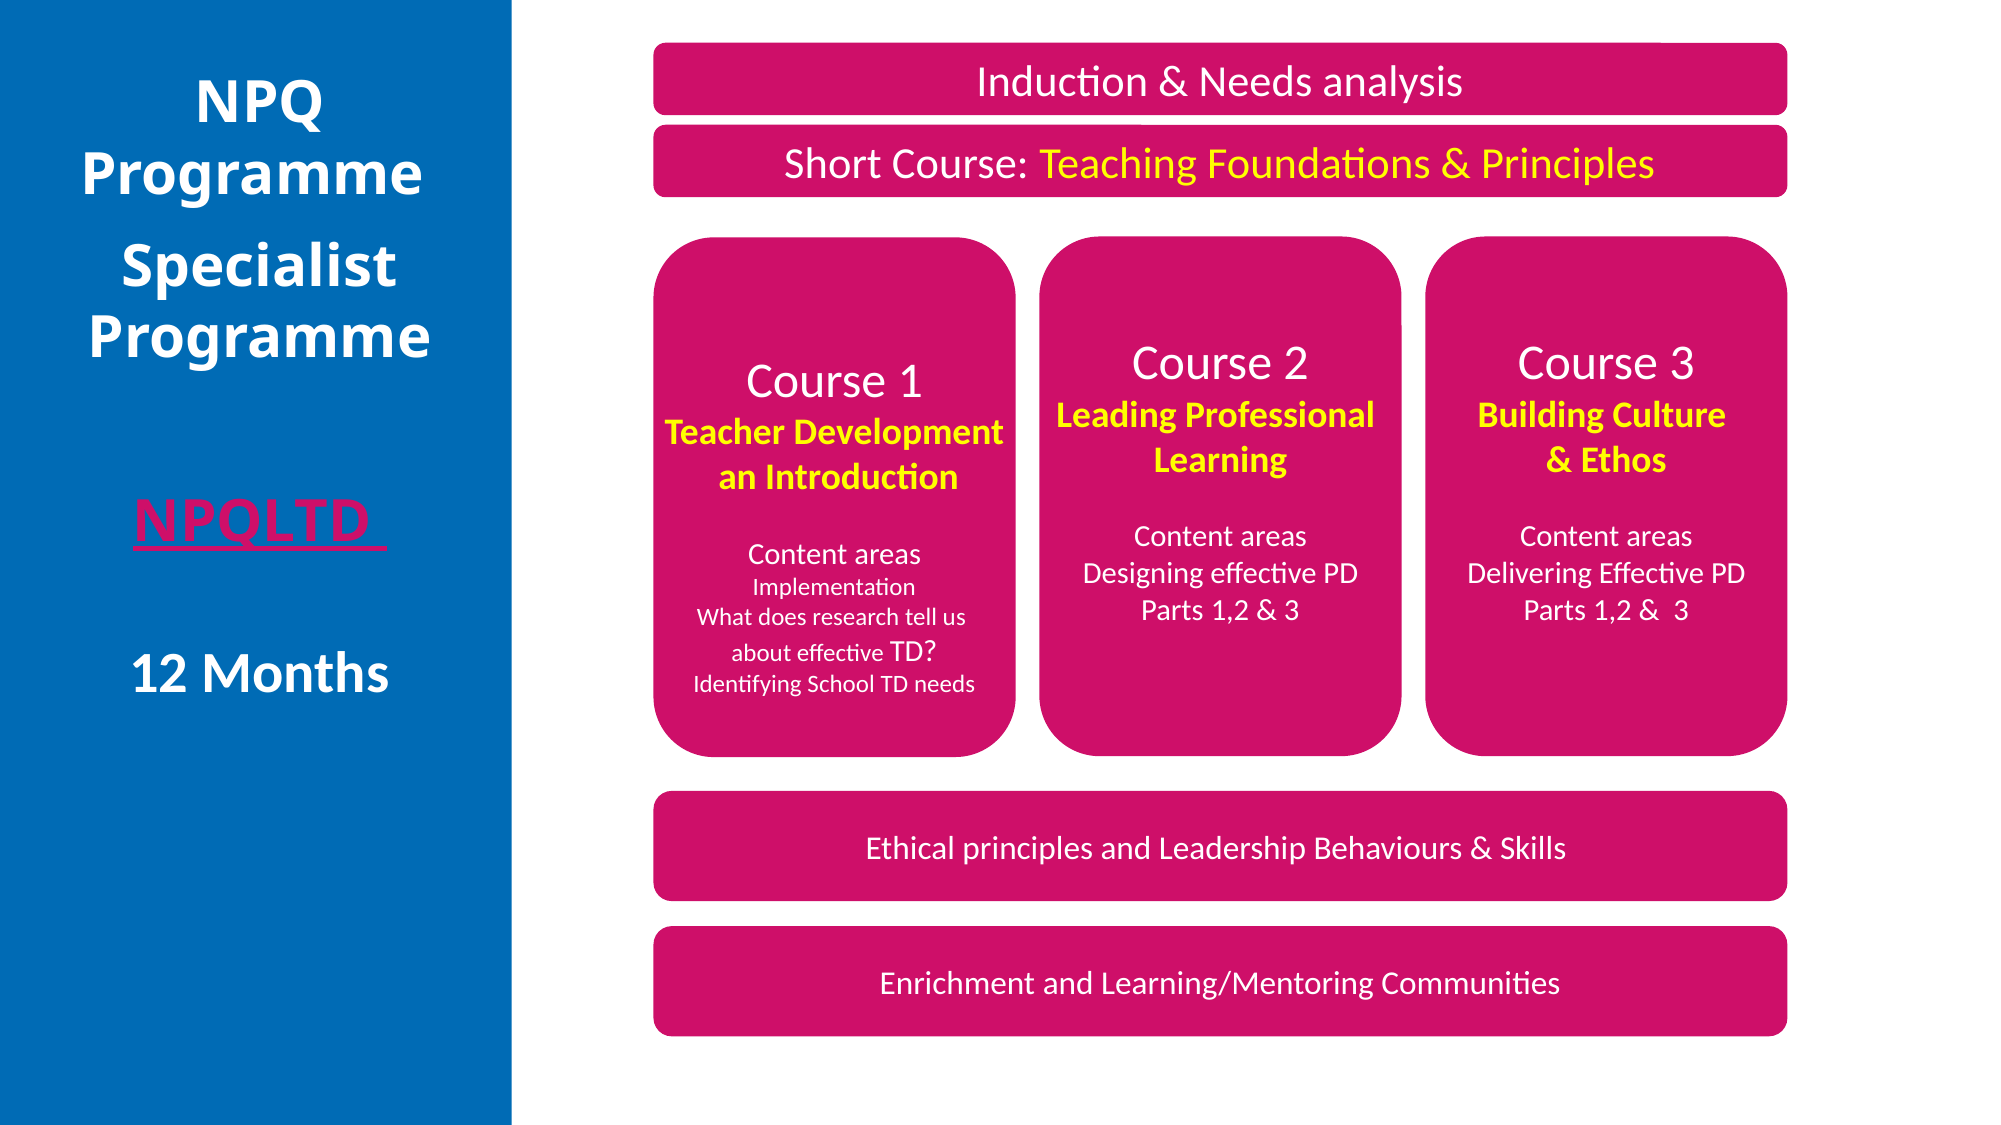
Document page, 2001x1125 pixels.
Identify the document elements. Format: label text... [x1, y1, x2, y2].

text_box Short Course: Teaching Foundations & Principles [653, 124, 1788, 198]
text_box Enrichment and Learning/Mentoring Communities [653, 926, 1788, 1037]
text_box Course 3 Building Culture & Ethos Content areas Delivering Effective PD Parts 1,2 & 3 [1425, 236, 1788, 757]
text_box Induction & Needs analysis [653, 42, 1788, 116]
text_box Course 2 Leading Professional Learning Content areas Designing effective PD Parts 1,2 & 3 [1039, 236, 1402, 757]
text_box Course 1 Teacher Development an Introduction Content areas Implementation What does research tell us about effective TD? Identifying School TD needs [653, 237, 1016, 758]
list NPQ Programme Specialist Programme NPQLTD 12 Months [54, 58, 465, 1067]
text_box Ethical principles and Leadership Behaviours & Skills [653, 790, 1788, 902]
